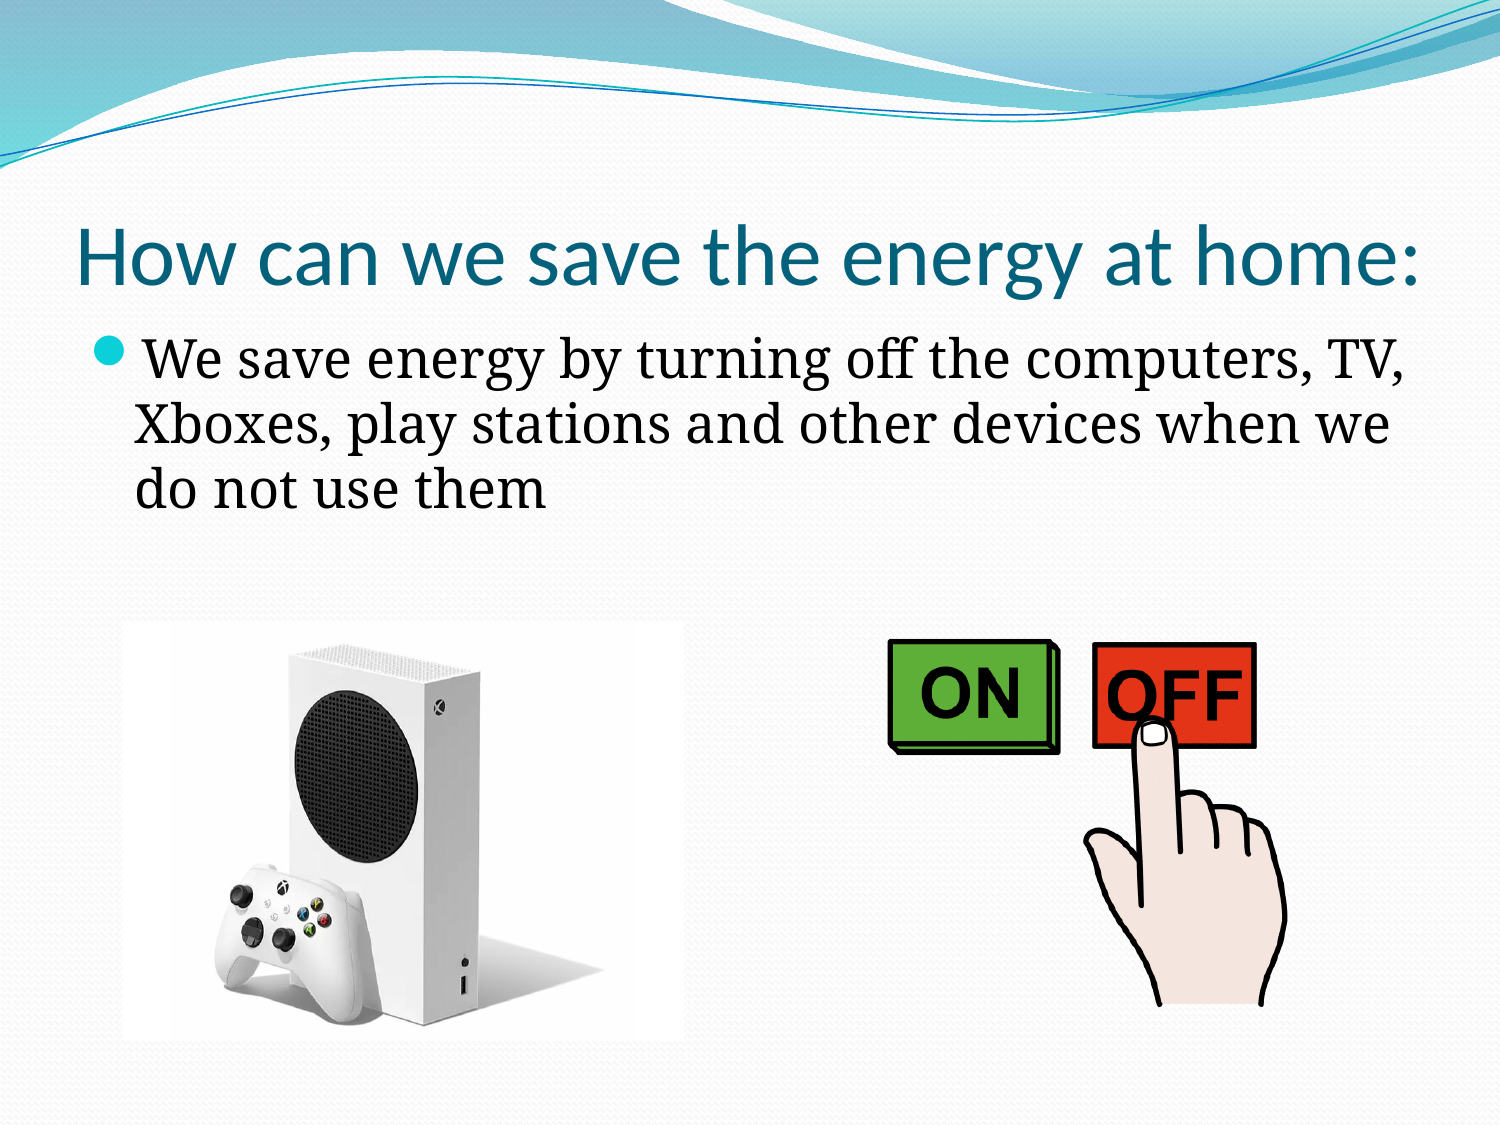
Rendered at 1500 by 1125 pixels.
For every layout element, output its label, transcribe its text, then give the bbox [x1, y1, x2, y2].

title How can we save the energy at home: [75, 115, 1425, 303]
picture [123, 621, 684, 1042]
list We save energy by turning off the computers, TV, Xboxes, play stations and other devices when we do not use them [75, 317, 1425, 1038]
picture [867, 585, 1306, 1024]
